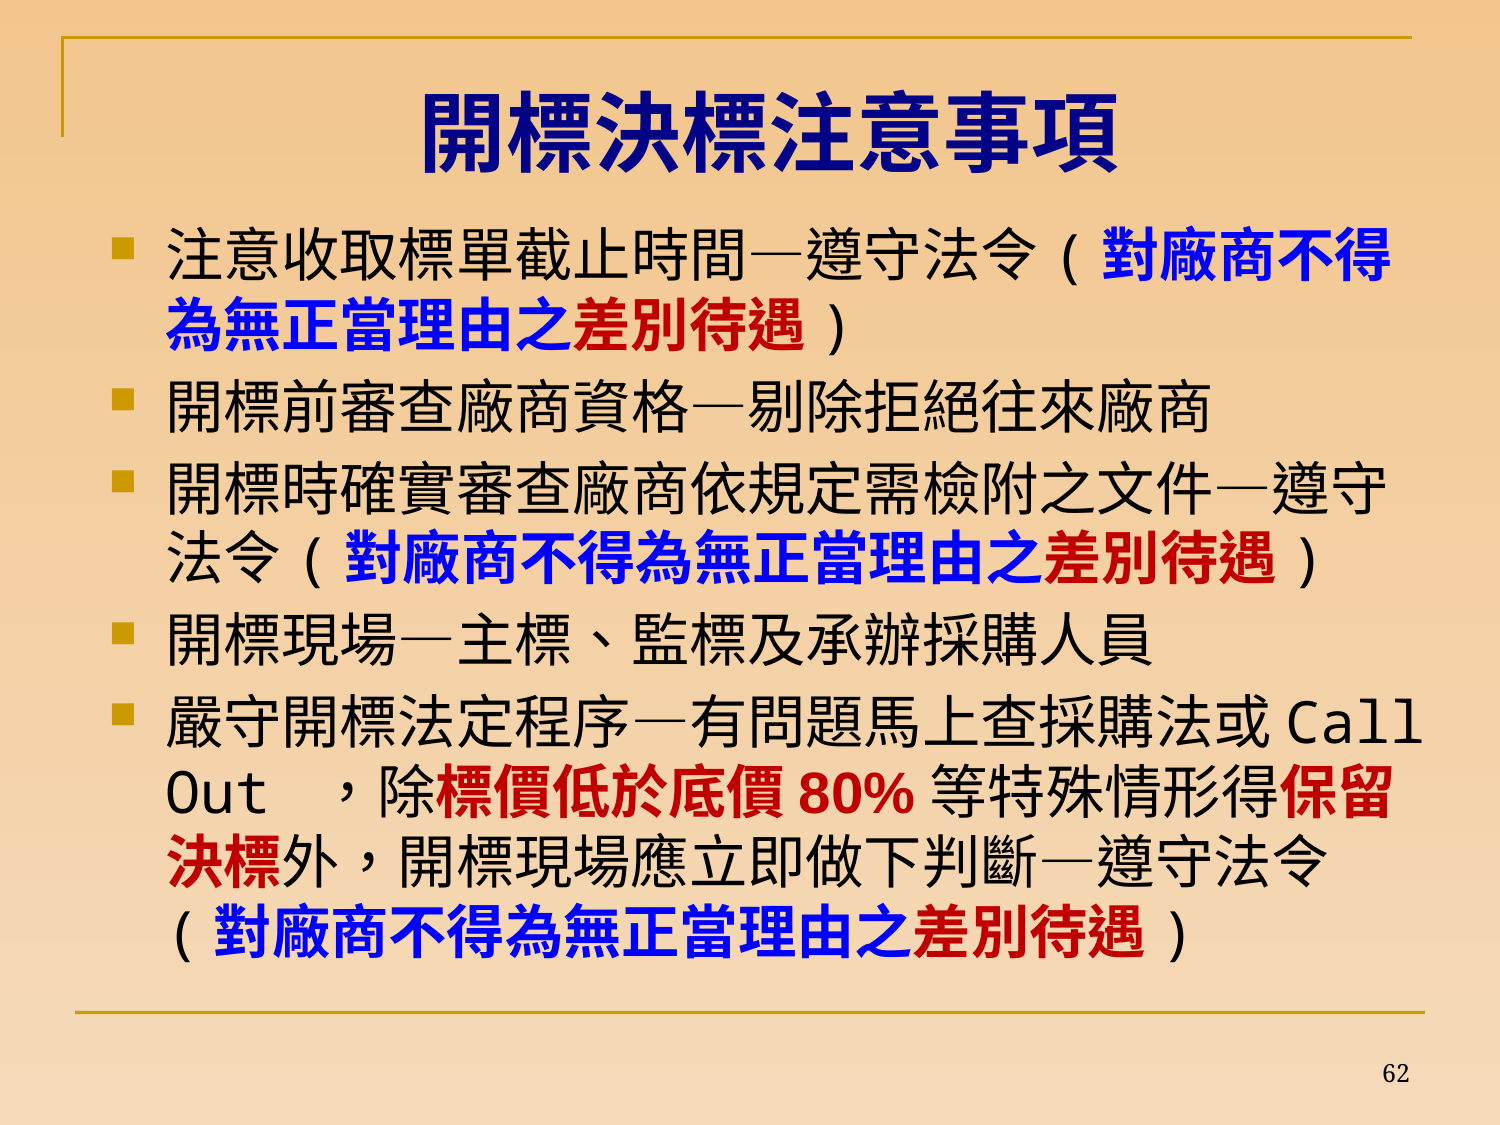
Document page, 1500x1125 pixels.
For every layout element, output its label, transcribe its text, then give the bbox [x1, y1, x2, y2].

title 開標決標注意事項 [93, 70, 1444, 186]
list 注意收取標單截止時間—遵守法令(對廠商不得為無正當理由之差別待遇) 開標前審查廠商資格—剔除拒絕往來廠商 開標時確實審查廠商依規定需檢附之文件—遵守法令(對廠商不得為無正當理由之差別待遇) 開標現場—主標、監標及承辦採購人員 嚴守開標法定程序—有問題馬上查採購法或Call Out ，除標價低於底價80%等特殊情形得保留決標外，開標現場應立即做下判斷—遵守法令(對廠商不得為無正當理由之差別待遇) [93, 210, 1444, 1003]
slide_number 62 [1074, 1024, 1425, 1100]
